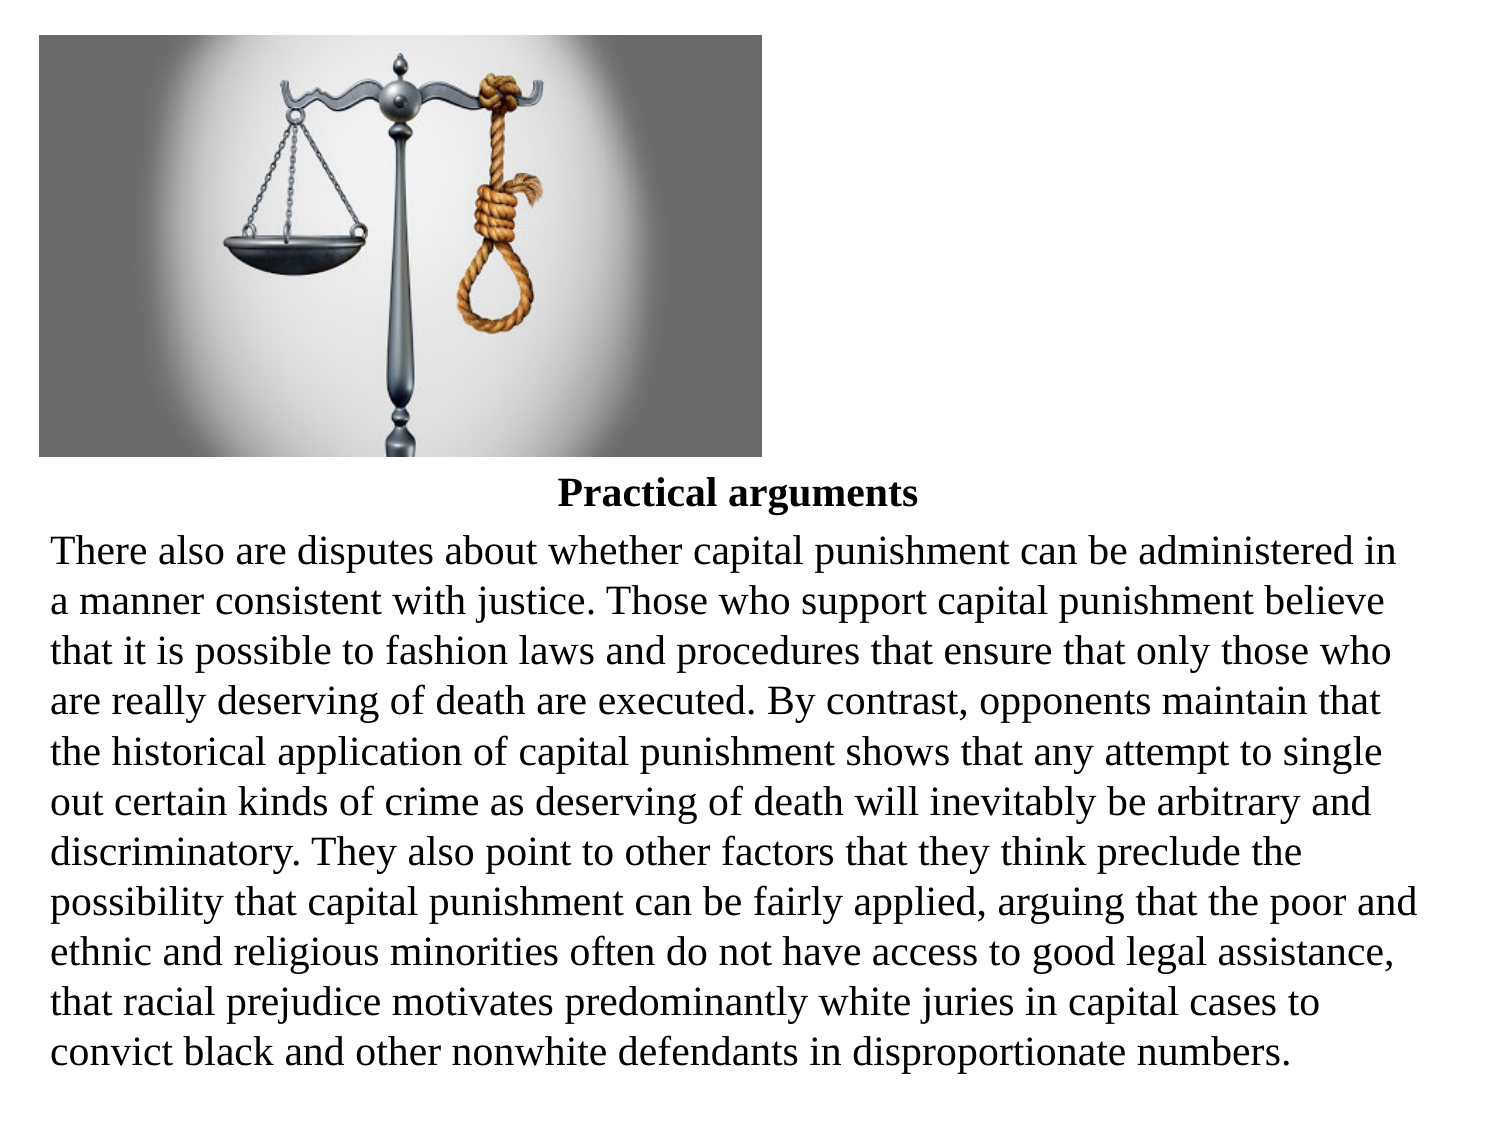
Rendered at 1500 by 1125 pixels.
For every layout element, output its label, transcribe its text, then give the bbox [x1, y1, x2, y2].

list Practical arguments There also are disputes about whether capital punishment can be administered in a manner consistent with justice. Those who support capital punishment believe that it is possible to fashion laws and procedures that ensure that only those who are really deserving of death are executed. By contrast, opponents maintain that the historical application of capital punishment shows that any attempt to single out certain kinds of crime as deserving of death will inevitably be arbitrary and discriminatory. They also point to other factors that they think preclude the possibility that capital punishment can be fairly applied, arguing that the poor and ethnic and religious minorities often do not have access to good legal assistance, that racial prejudice motivates predominantly white juries in capital cases to convict black and other nonwhite defendants in disproportionate numbers. [35, 457, 1442, 1090]
picture [39, 34, 762, 458]
